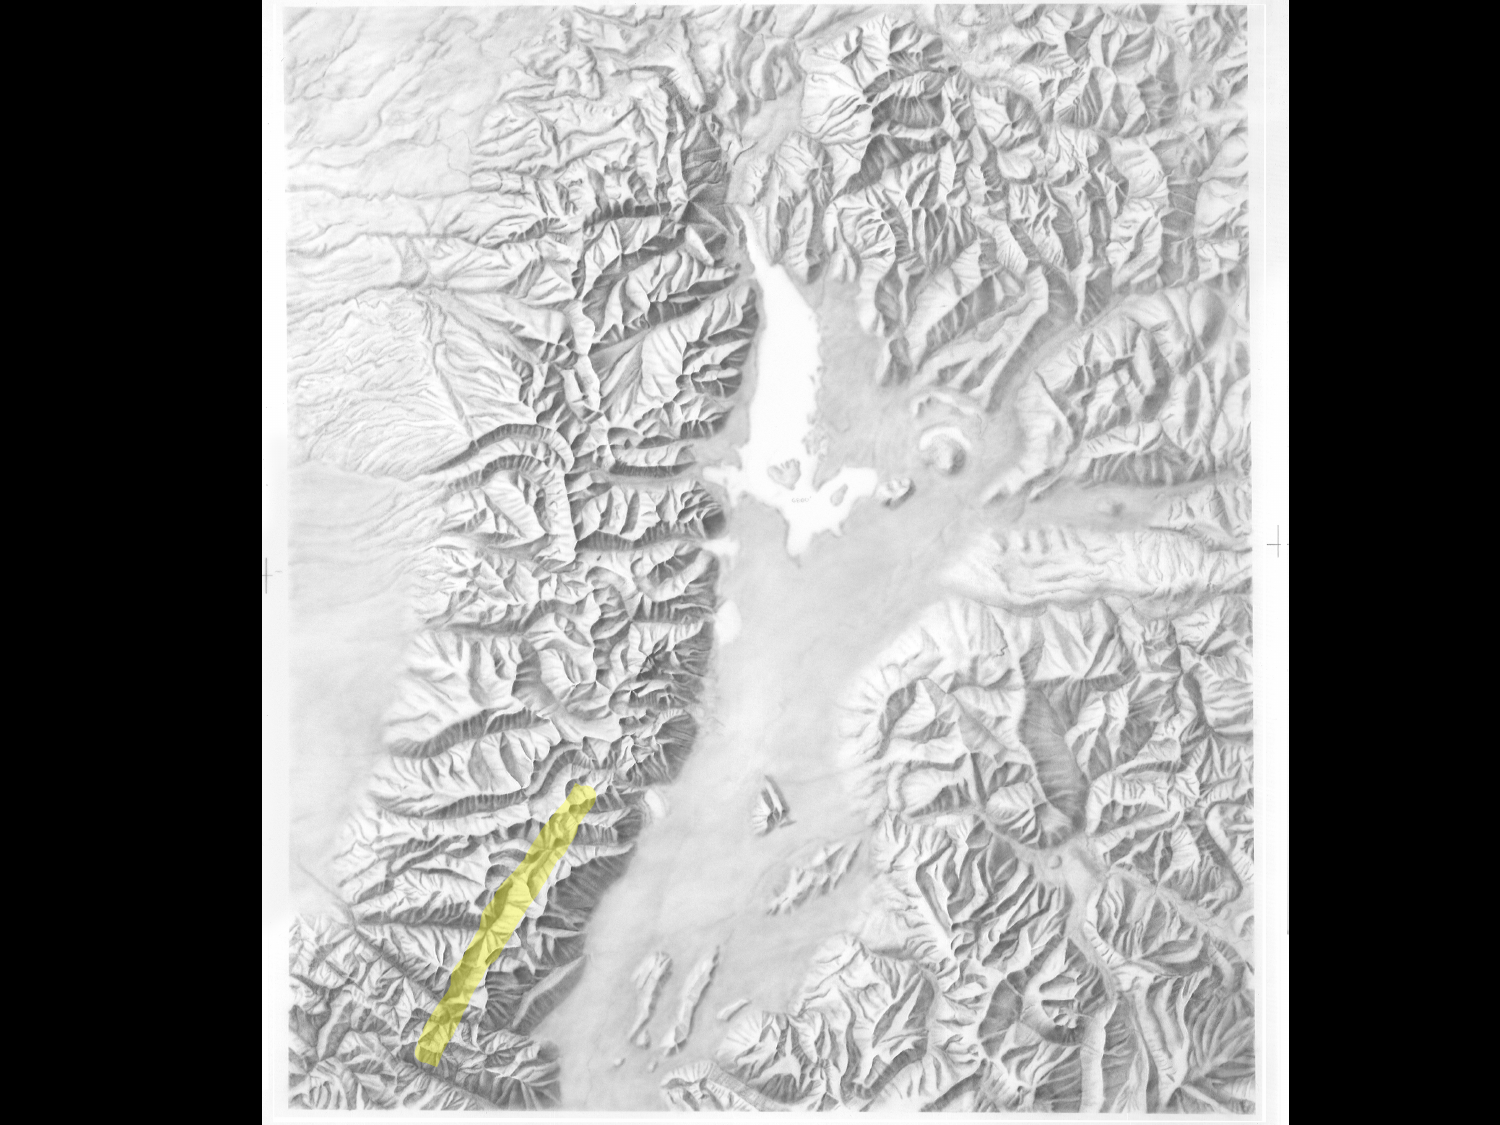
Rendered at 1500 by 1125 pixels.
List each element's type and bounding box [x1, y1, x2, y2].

picture [262, 0, 1290, 1125]
